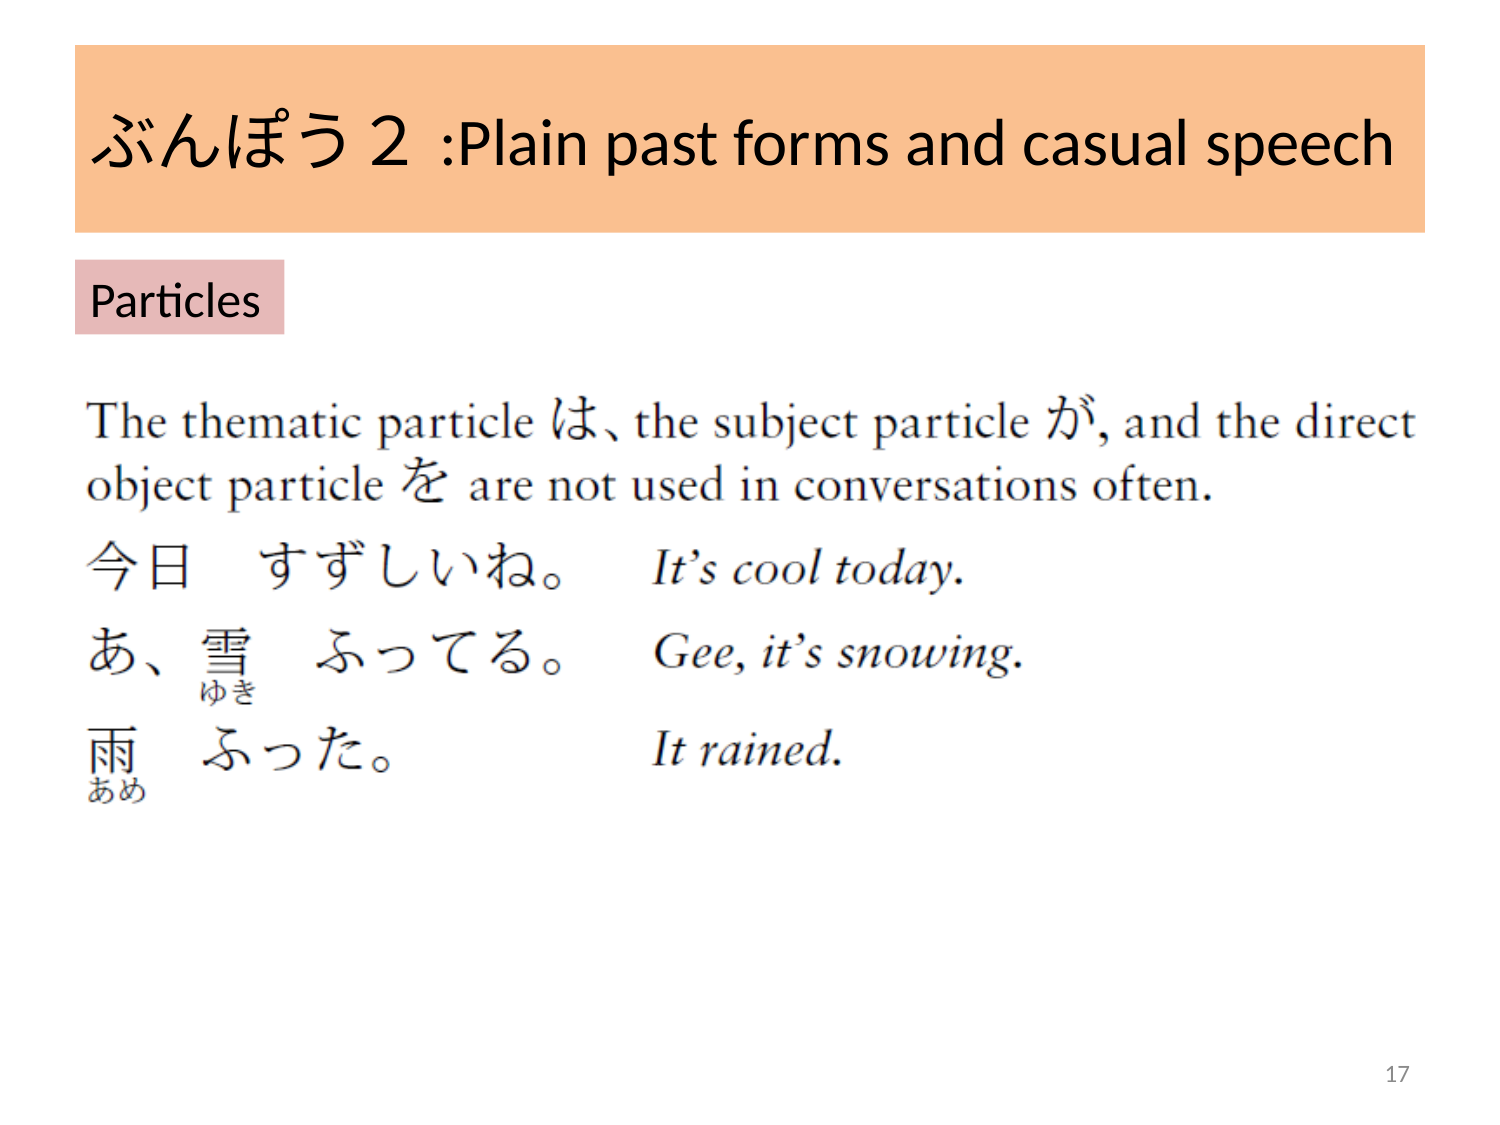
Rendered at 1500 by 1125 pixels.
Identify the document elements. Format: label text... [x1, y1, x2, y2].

picture [74, 378, 1456, 818]
text_box Particles [75, 259, 285, 335]
slide_number 17 [1074, 1042, 1425, 1103]
title ぶんぽう２:Plain past forms and casual speech [75, 45, 1425, 233]
